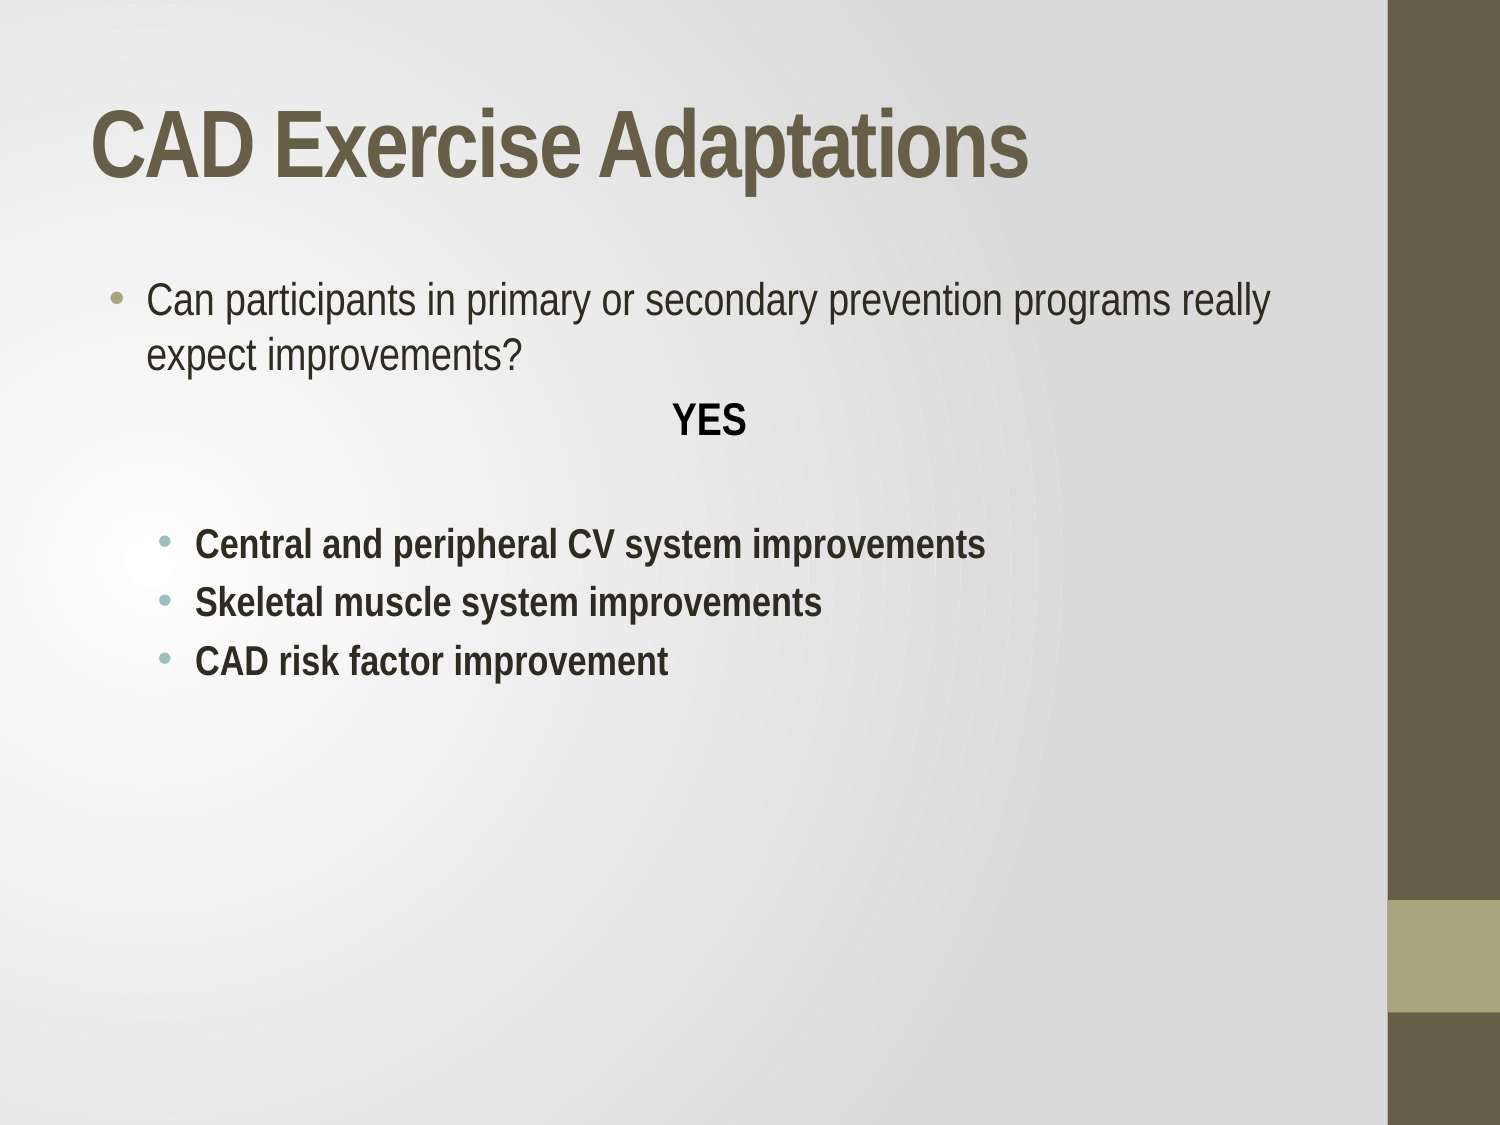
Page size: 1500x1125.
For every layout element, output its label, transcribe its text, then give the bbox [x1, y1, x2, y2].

list Can participants in primary or secondary prevention programs really expect improvements? YES Central and peripheral CV system improvements Skeletal muscle system improvements CAD risk factor improvement [75, 262, 1325, 1050]
title CAD Exercise Adaptations [75, 45, 1325, 233]
